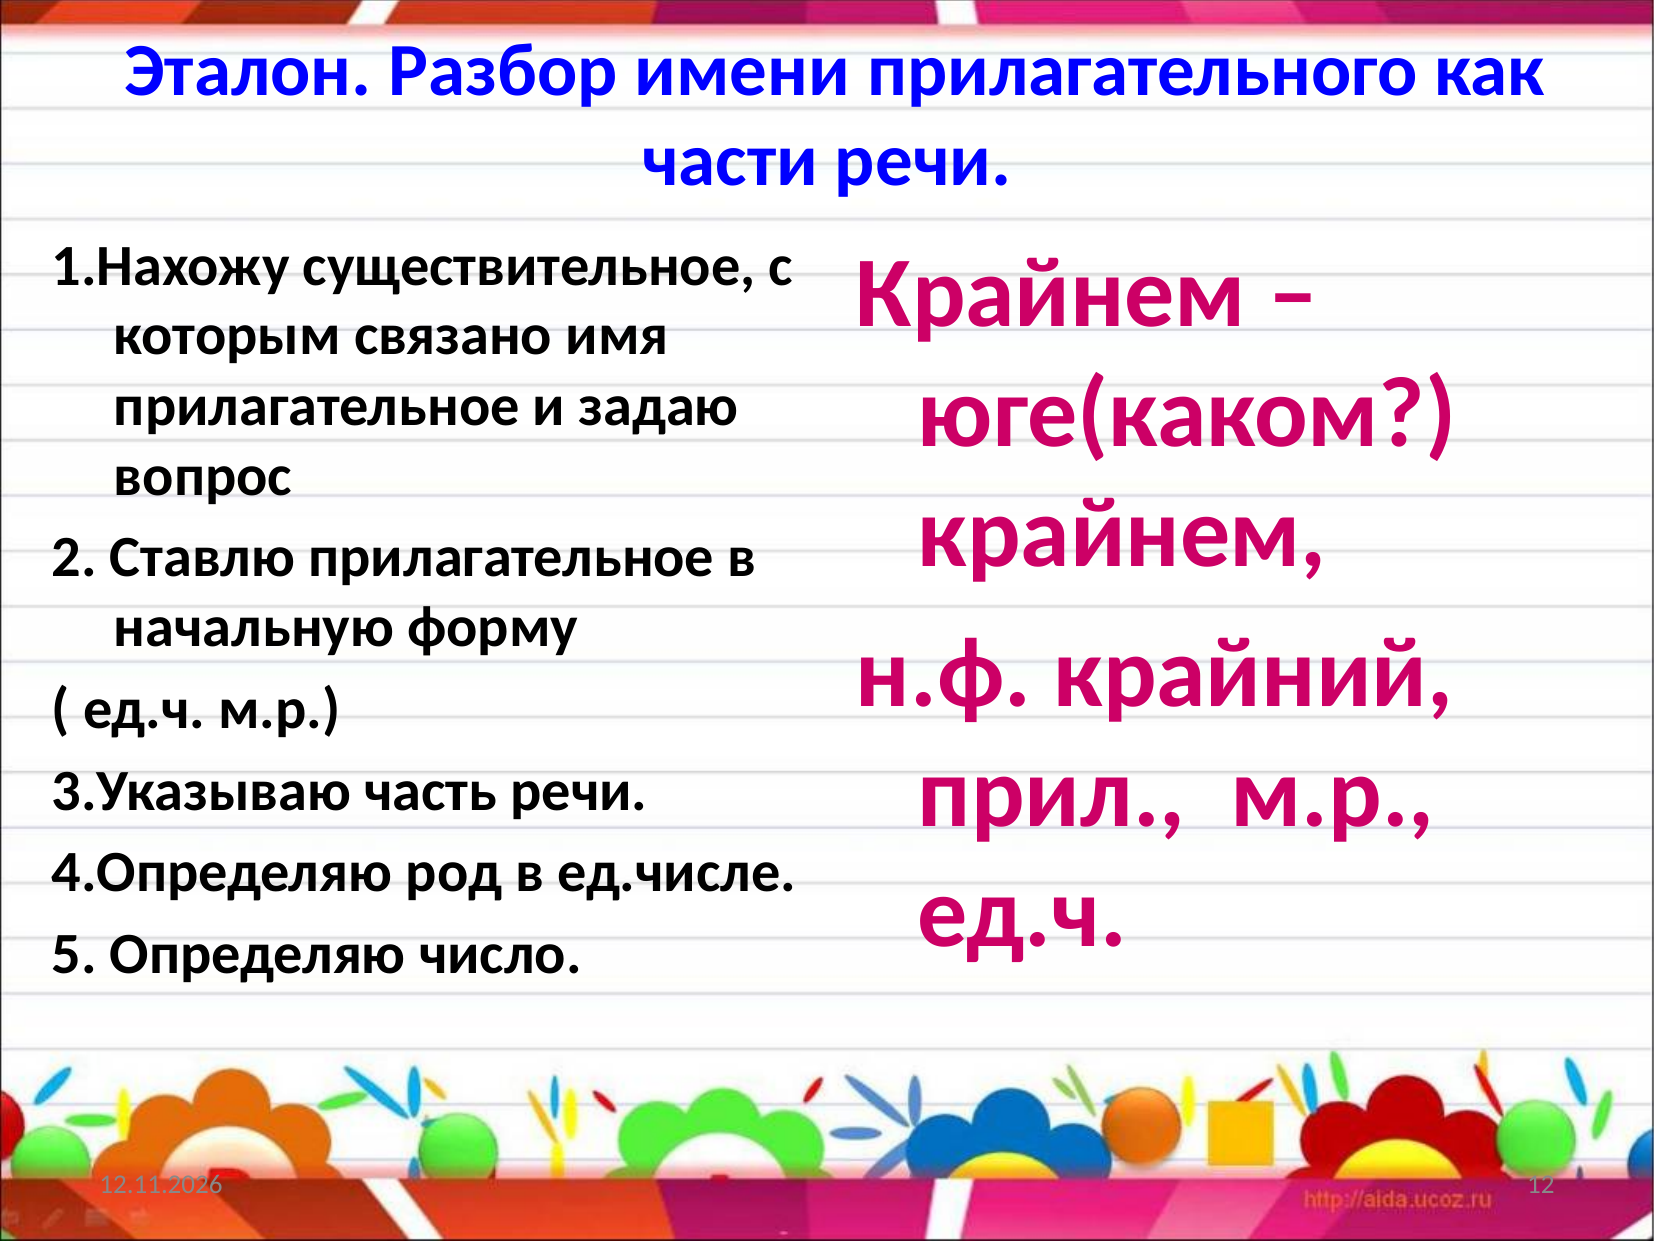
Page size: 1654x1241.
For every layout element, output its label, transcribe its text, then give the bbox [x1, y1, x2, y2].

list 1.Нахожу существительное, с которым связано имя прилагательное и задаю вопрос 2. Ставлю прилагательное в начальную форму ( ед.ч. м.р.) 3.Указываю часть речи. 4.Определяю род в ед.числе. 5. Определяю число. [35, 218, 815, 1109]
title Эталон. Разбор имени прилагательного как части речи. [82, 49, 1572, 172]
slide_number 12 [1184, 1149, 1572, 1216]
picture [0, 0, 1654, 1241]
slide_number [82, 1149, 469, 1216]
list Крайнем – юге(каком?) крайнем, н.ф. крайний, прил., м.р., ед.ч. [839, 218, 1619, 1109]
